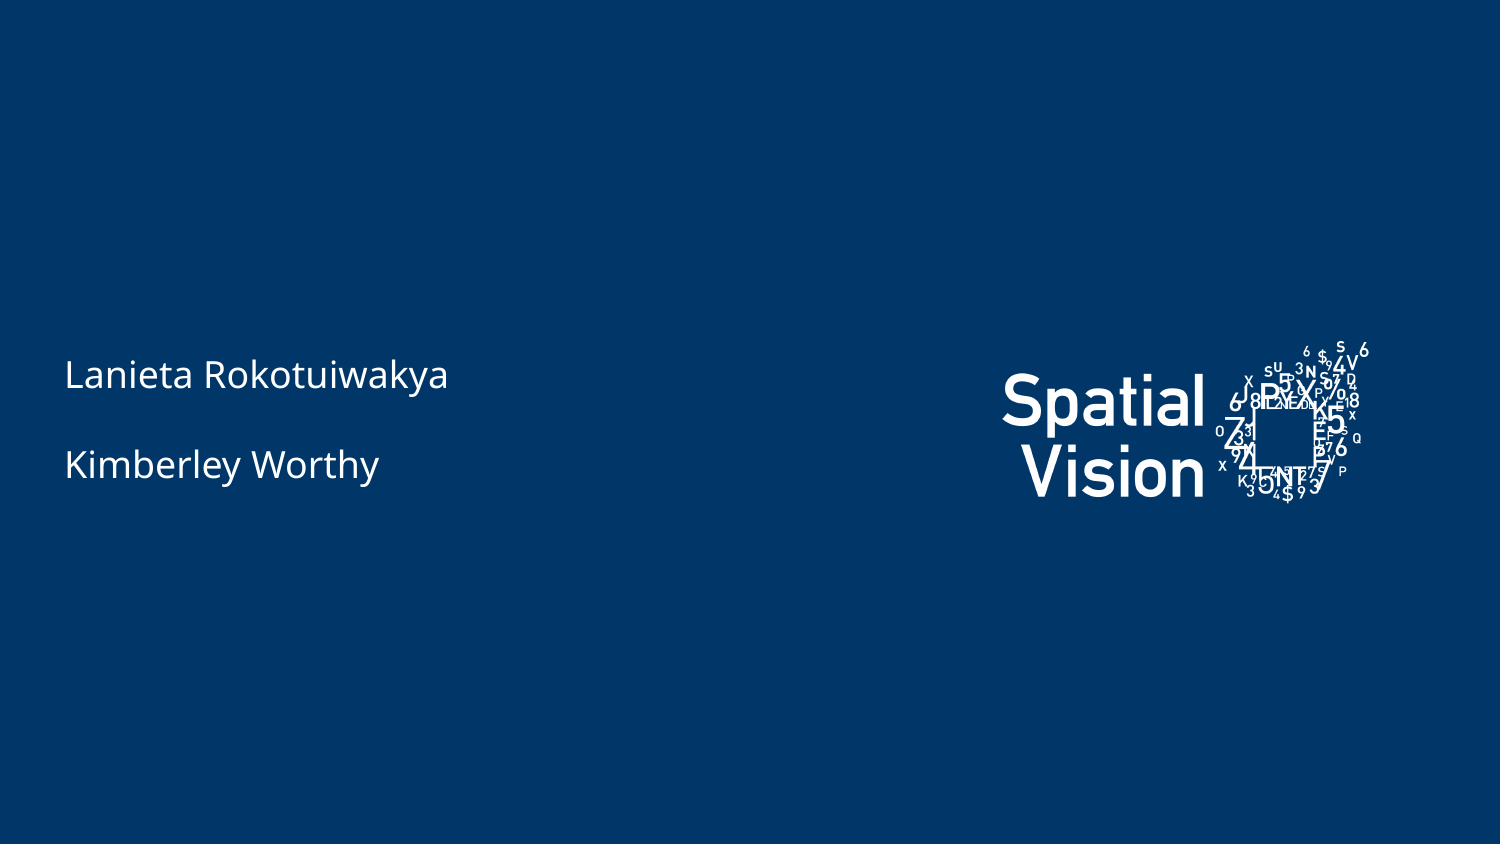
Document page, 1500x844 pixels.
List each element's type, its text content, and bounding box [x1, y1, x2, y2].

text_box Lanieta Rokotuiwakya Kimberley Worthy [49, 335, 866, 755]
picture [978, 315, 1394, 528]
